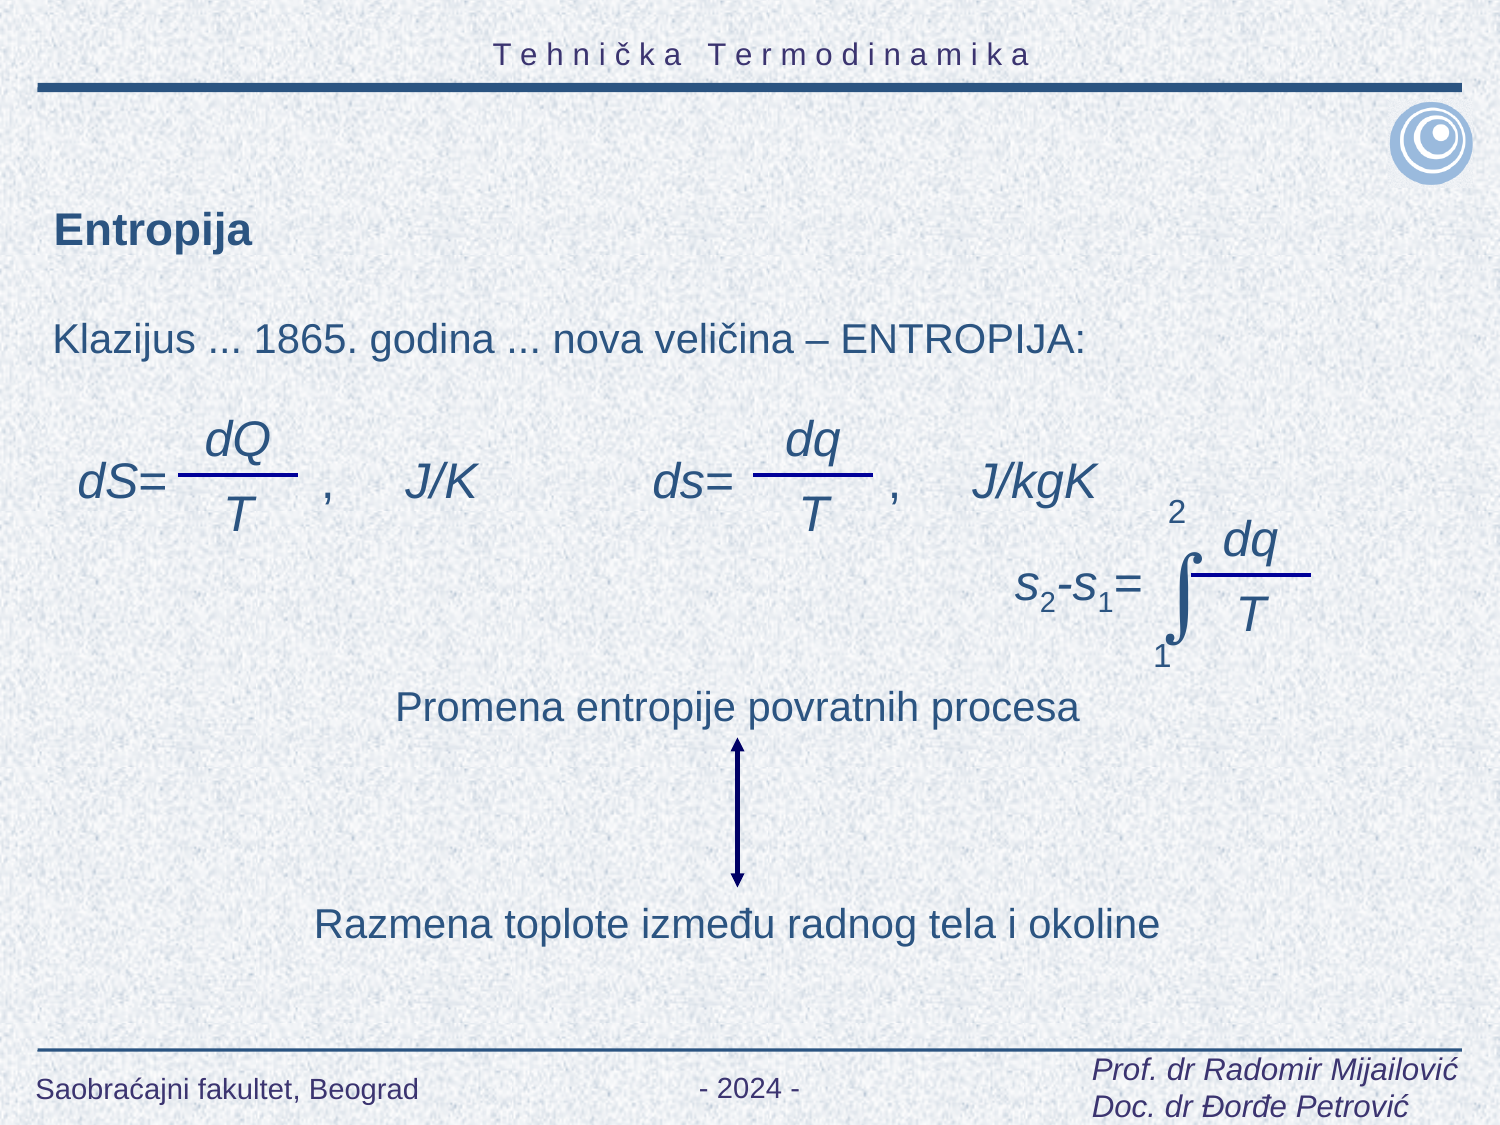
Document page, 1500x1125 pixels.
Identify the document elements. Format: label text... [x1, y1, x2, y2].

text_box Promena entropije povratnih procesa Razmena toplote između radnog tela i okoline [37, 662, 1438, 955]
picture [1387, 99, 1473, 188]
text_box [62, 387, 539, 544]
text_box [999, 474, 1476, 683]
text_box Entropija [38, 180, 268, 262]
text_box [637, 387, 1114, 544]
text_box Klazijus ... 1865. godina ... nova veličina – ENTROPIJA: [37, 294, 1438, 369]
